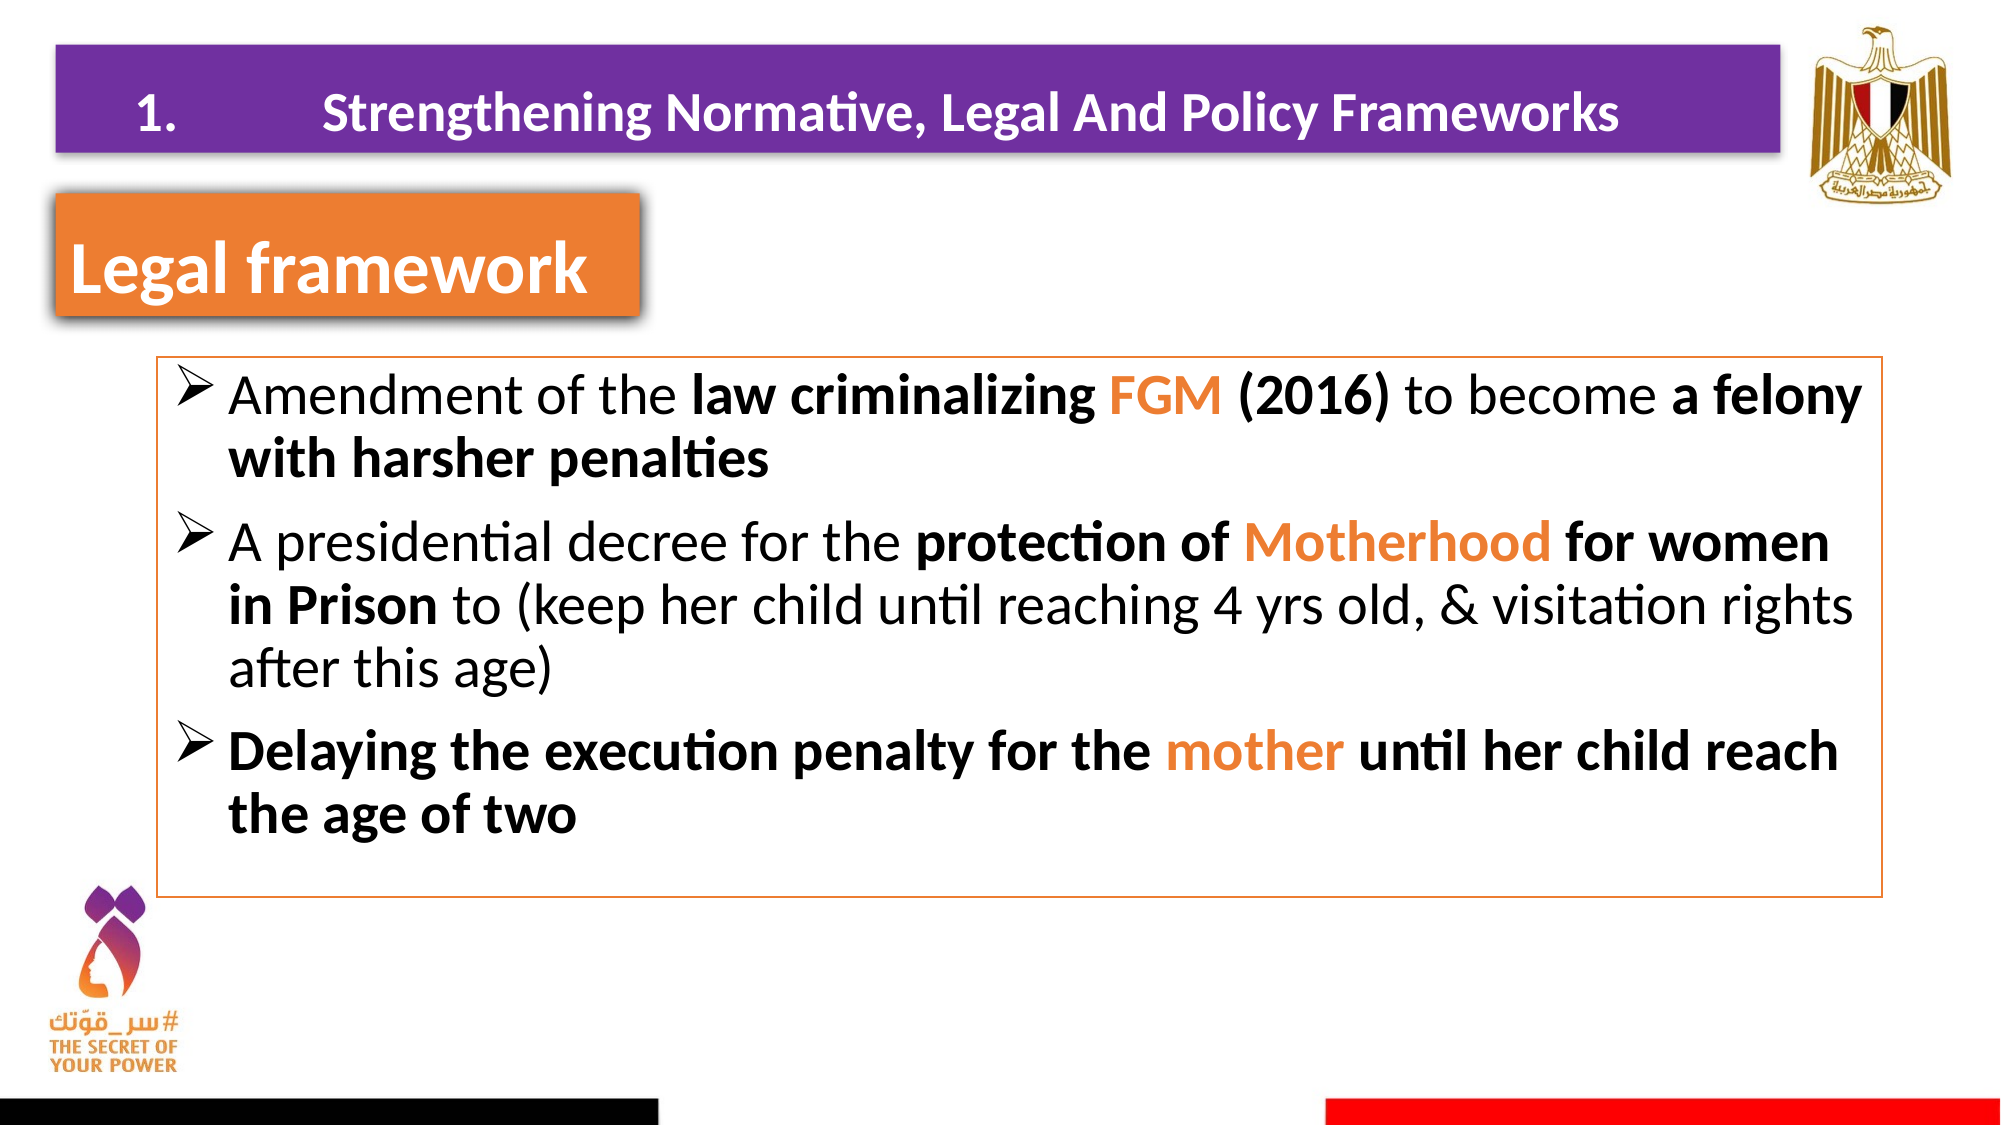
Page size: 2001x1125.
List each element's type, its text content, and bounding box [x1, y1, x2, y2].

list Amendment of the law criminalizing FGM (2016) to become a felony with harsher penalties A presidential decree for the protection of Motherhood for women in Prison to (keep her child until reaching 4 yrs old, & visitation rights after this age) Delaying the execution penalty for the mother until her child reach the age of two [156, 356, 1883, 898]
text_box Strengthening Normative, Legal And Policy Frameworks [54, 44, 1781, 154]
picture [0, 0, 2001, 1125]
text_box Legal framework [55, 193, 640, 317]
